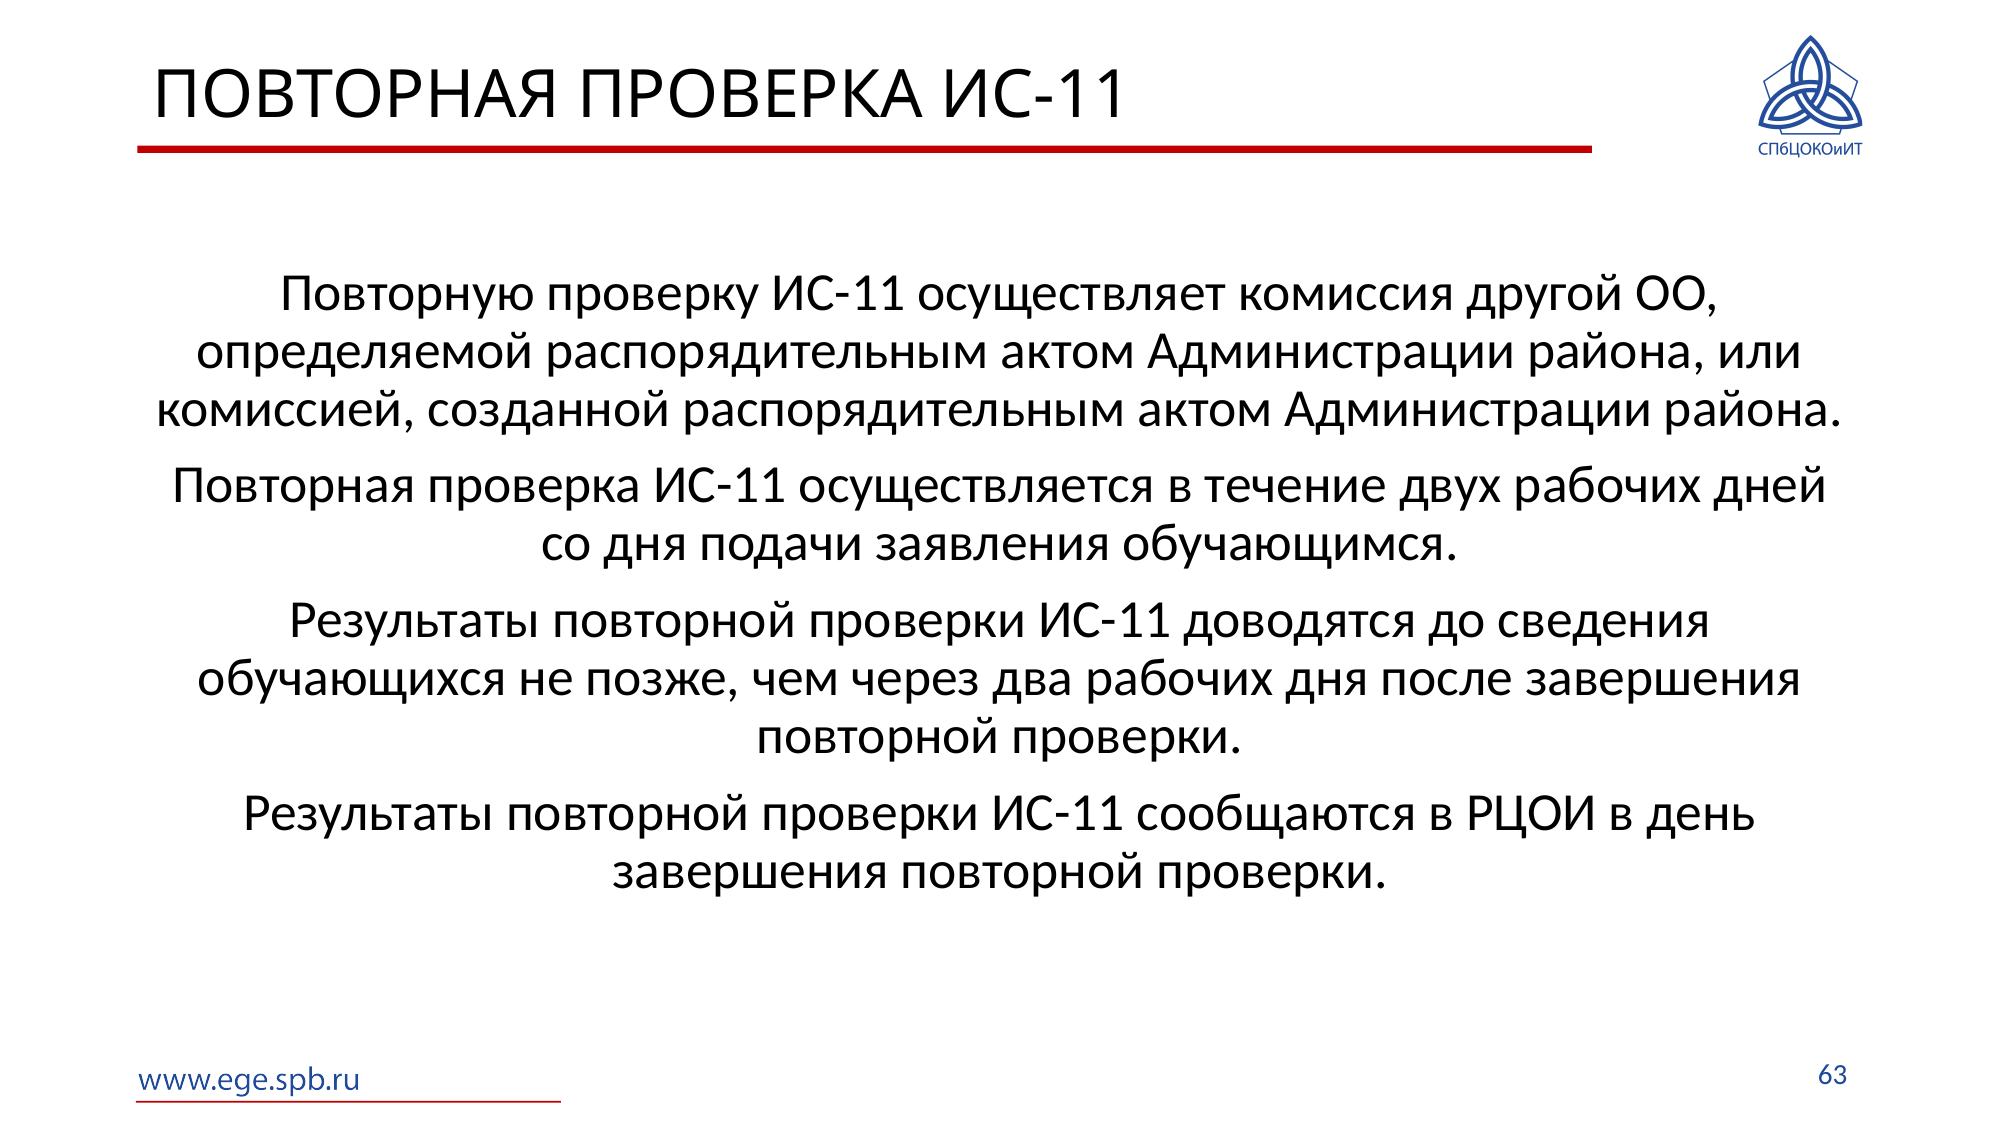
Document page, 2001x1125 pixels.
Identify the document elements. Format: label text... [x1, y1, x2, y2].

slide_number 63 [1412, 1042, 1863, 1103]
list Повторную проверку ИС-11 осуществляет комиссия другой ОО, определяемой распорядительным актом Администрации района, или комиссией, созданной распорядительным актом Администрации района. Повторная проверка ИС-11 осуществляется в течение двух рабочих дней со дня подачи заявления обучающимся. Результаты повторной проверки ИС-11 доводятся до сведения обучающихся не позже, чем через два рабочих дня после завершения повторной проверки. Результаты повторной проверки ИС-11 сообщаются в РЦОИ в день завершения повторной проверки. [137, 256, 1863, 971]
title ПОВТОРНАЯ ПРОВЕРКА ИС-11 [137, 35, 1863, 156]
